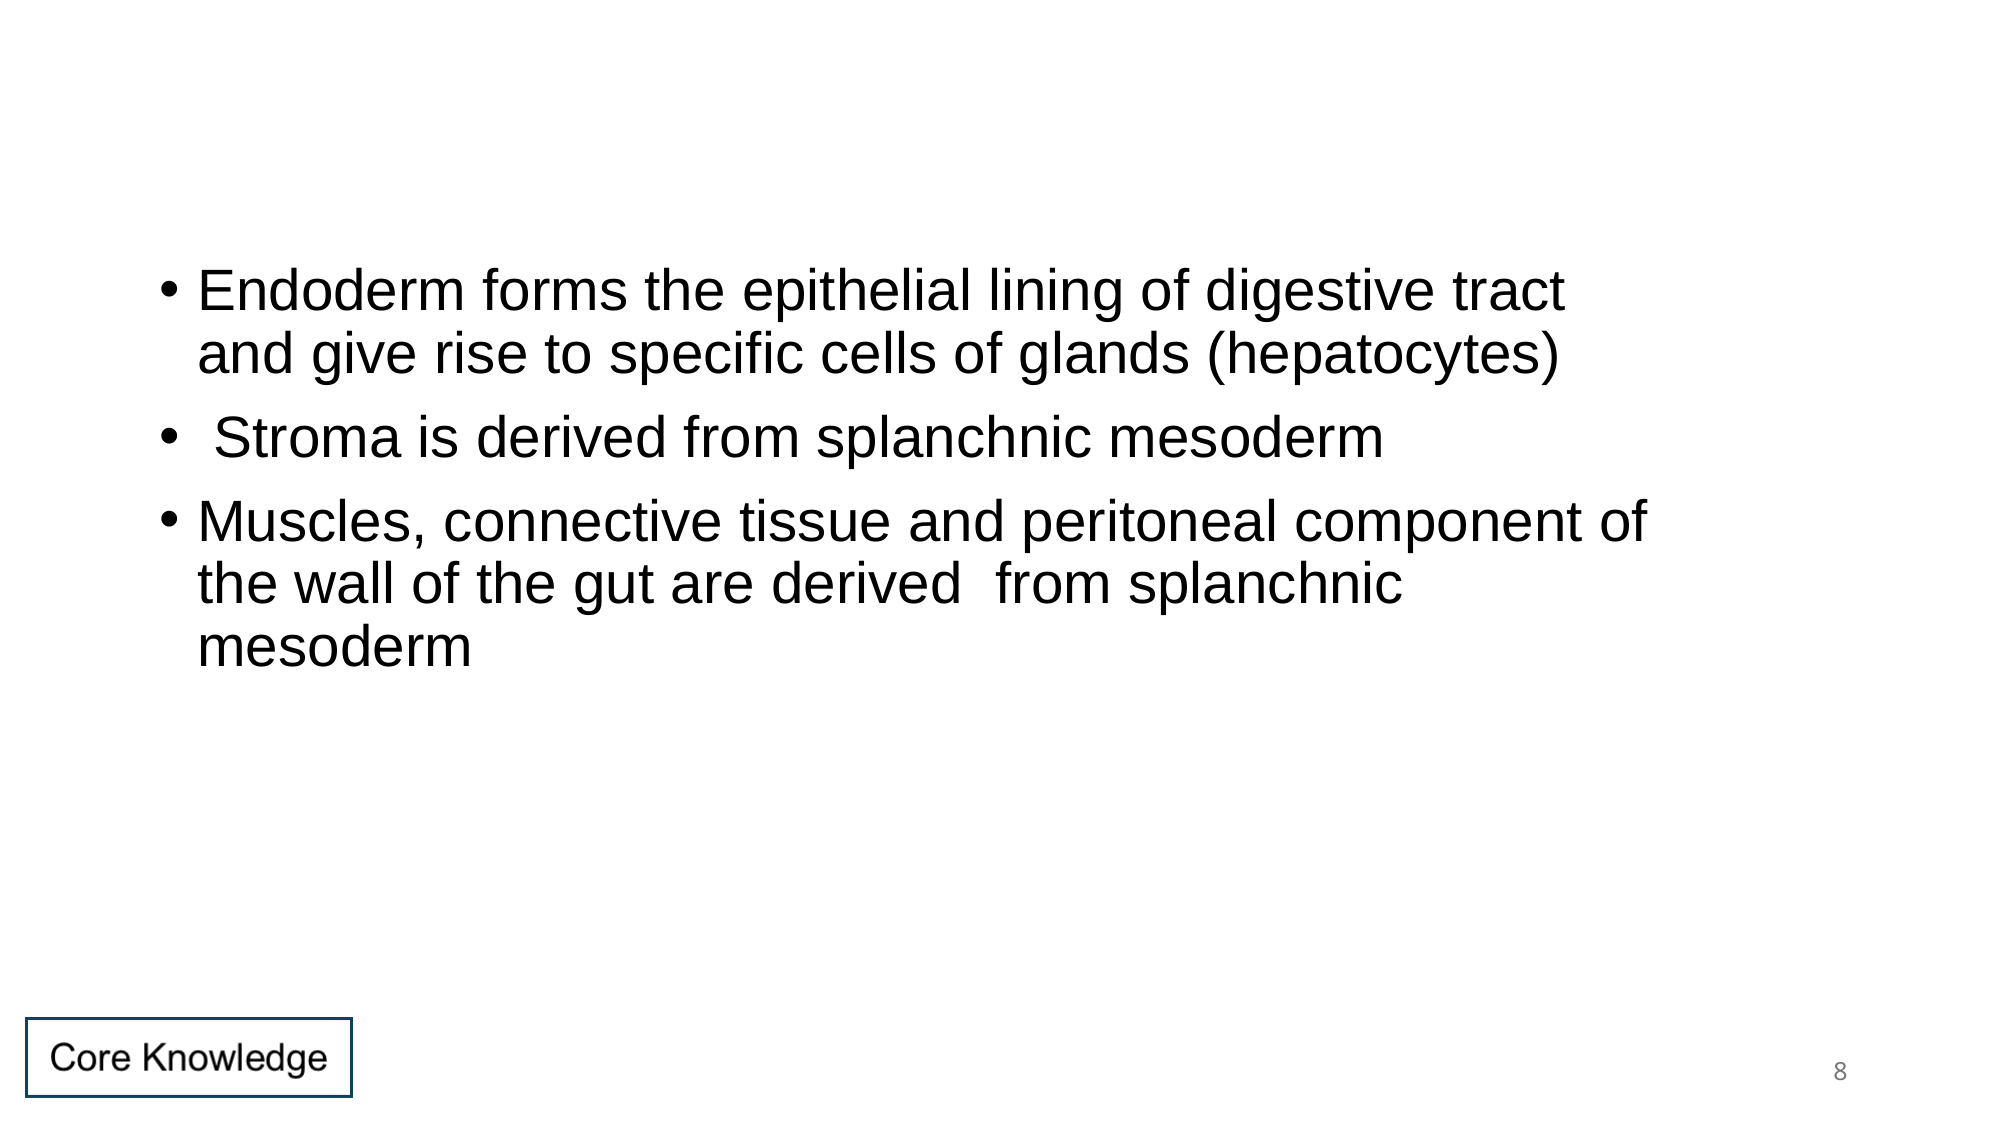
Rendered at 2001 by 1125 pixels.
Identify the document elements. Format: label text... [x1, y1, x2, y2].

slide_number 8 [1412, 1042, 1863, 1103]
list Endoderm forms the epithelial lining of digestive tract and give rise to specific cells of glands (hepatocytes) Stroma is derived from splanchnic mesoderm Muscles, connective tissue and peritoneal component of the wall of the gut are derived from splanchnic mesoderm [145, 253, 1694, 960]
picture [24, 1017, 353, 1104]
